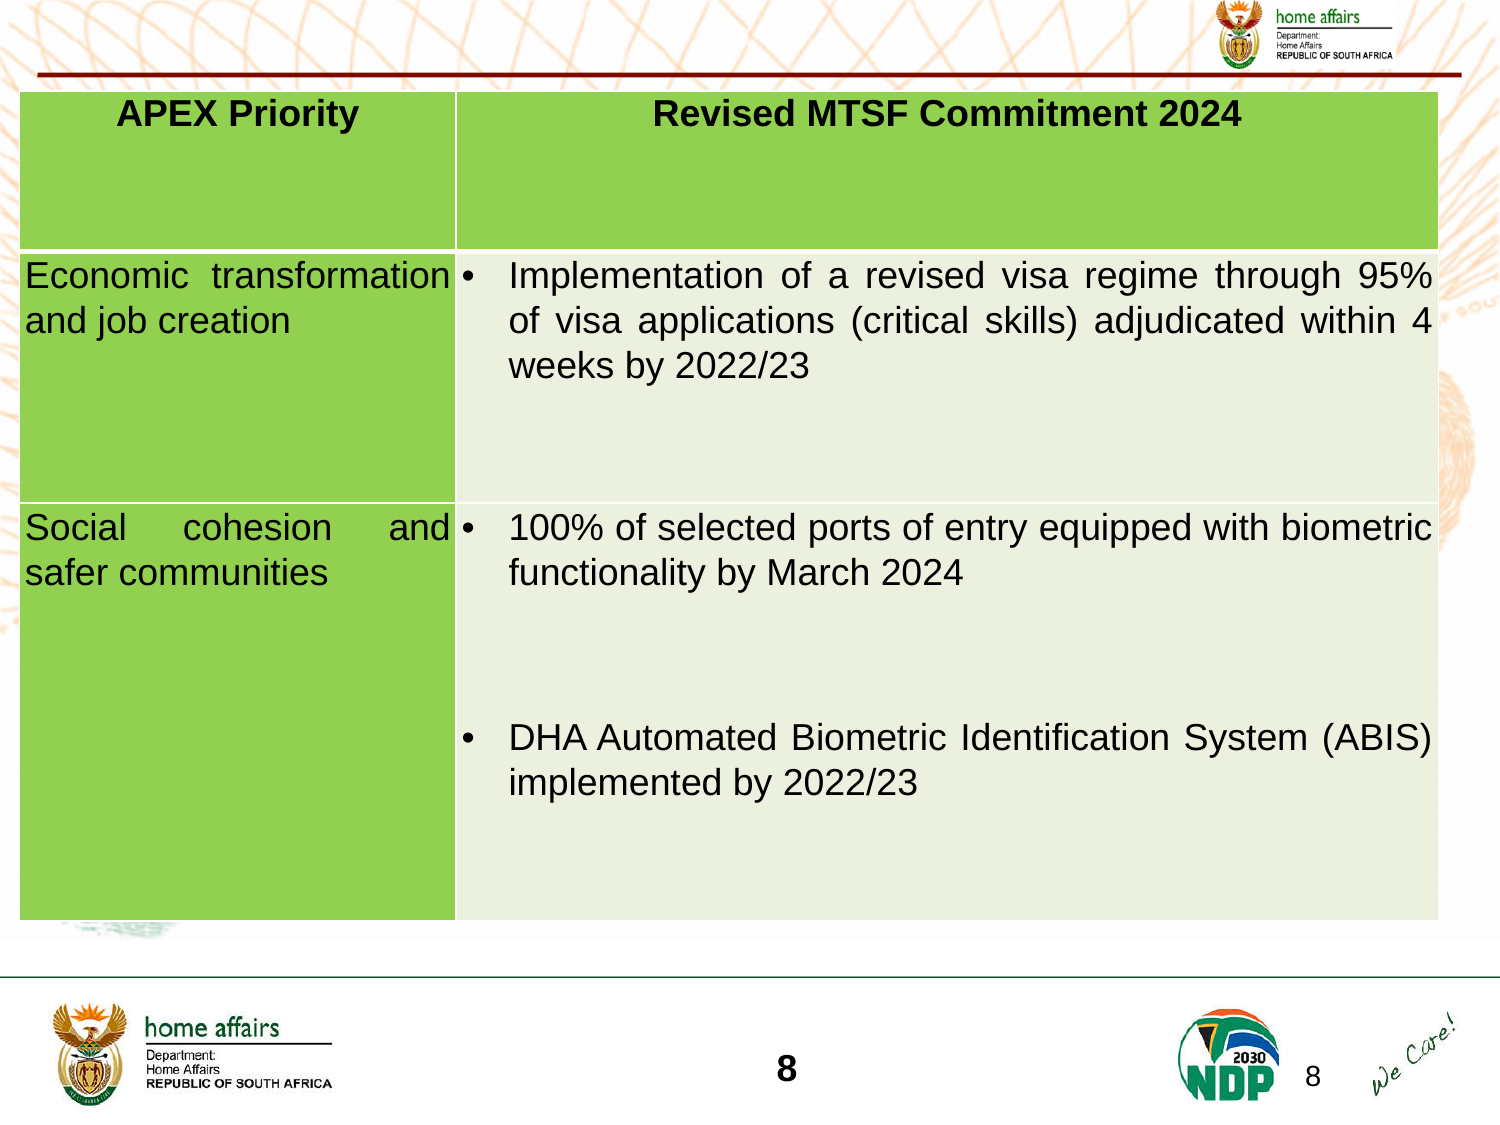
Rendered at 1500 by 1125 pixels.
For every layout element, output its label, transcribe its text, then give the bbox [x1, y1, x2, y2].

table_header APEX Priority [20, 92, 455, 249]
text_box 8 [761, 1036, 811, 1085]
picture [0, 0, 1500, 1125]
table_header Revised MTSF Commitment 2024 [457, 92, 1438, 249]
text_box [510, 1024, 824, 1100]
table_cell Social cohesion and safer communities [20, 504, 455, 920]
table_cell Implementation of a revised visa regime through 95% of visa applications (critical skills) adjudicated within 4 weeks by 2022/23 [457, 254, 1438, 502]
table_cell Economic transformation and job creation [20, 254, 455, 502]
table_cell 100% of selected ports of entry equipped with biometric functionality by March 2024 DHA Automated Biometric Identification System (ABIS) implemented by 2022/23 [457, 504, 1438, 920]
